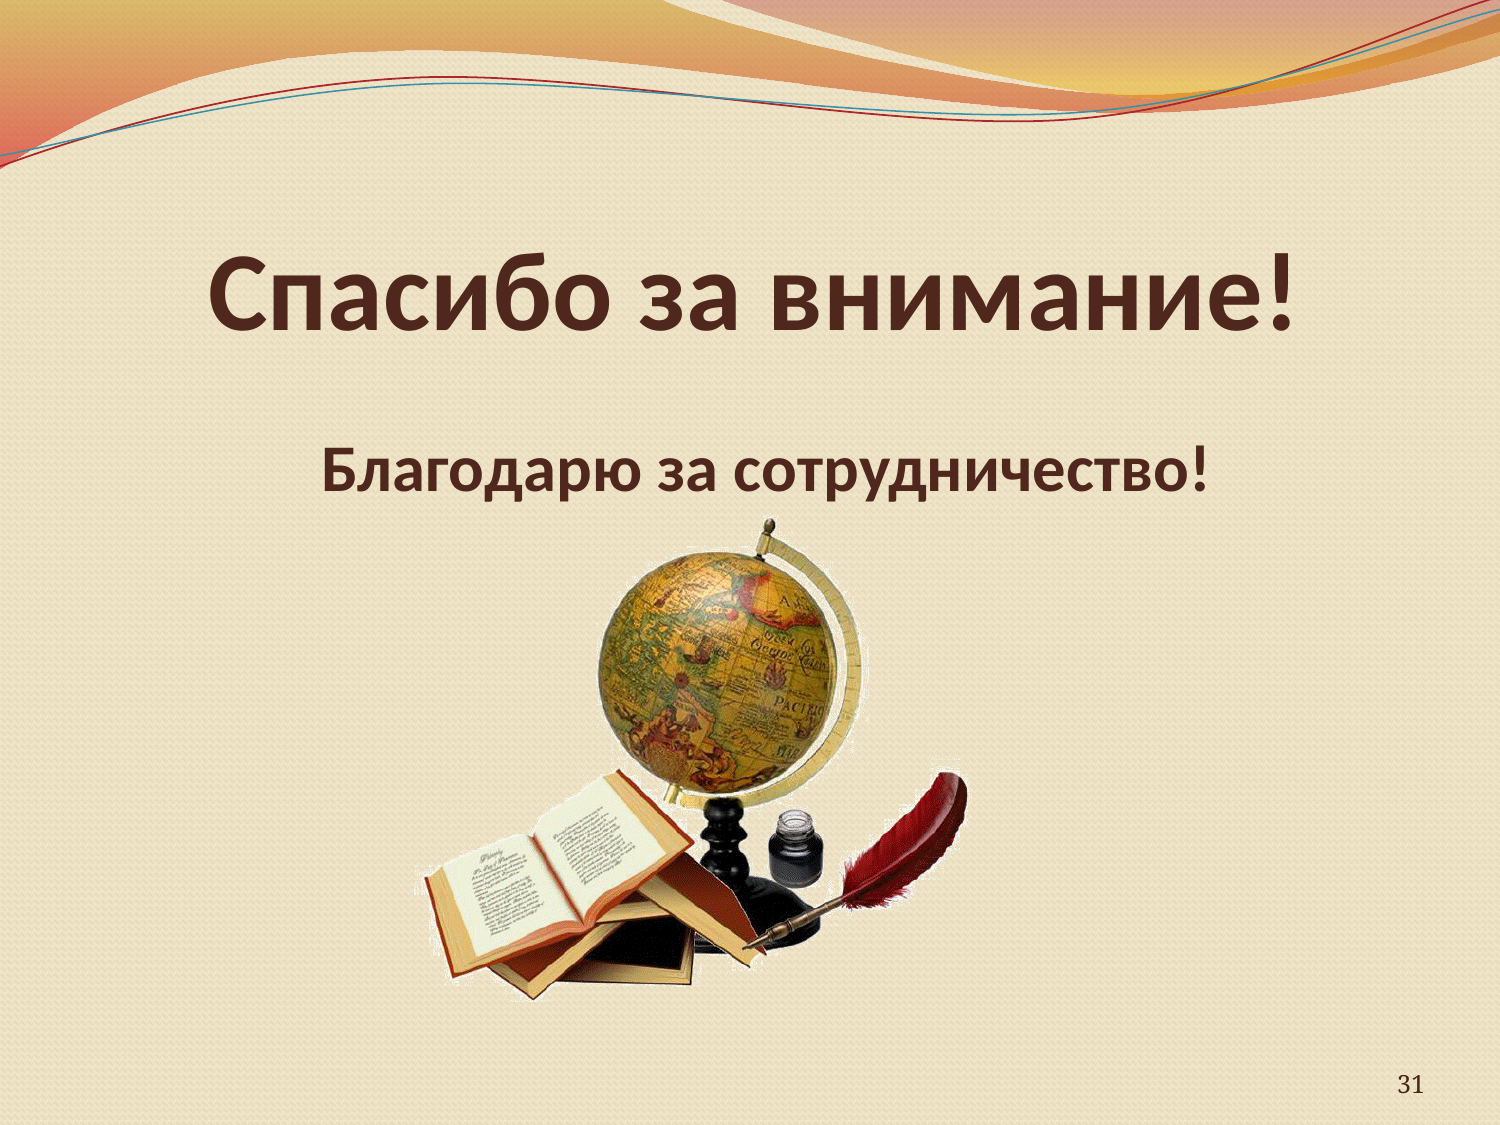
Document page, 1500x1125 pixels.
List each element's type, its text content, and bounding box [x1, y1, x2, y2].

slide_number 31 [1299, 1042, 1425, 1103]
picture [398, 515, 973, 1040]
title Спасибо за внимание! [116, 175, 1393, 354]
text_box Благодарю за сотрудничество! [128, 328, 1404, 506]
